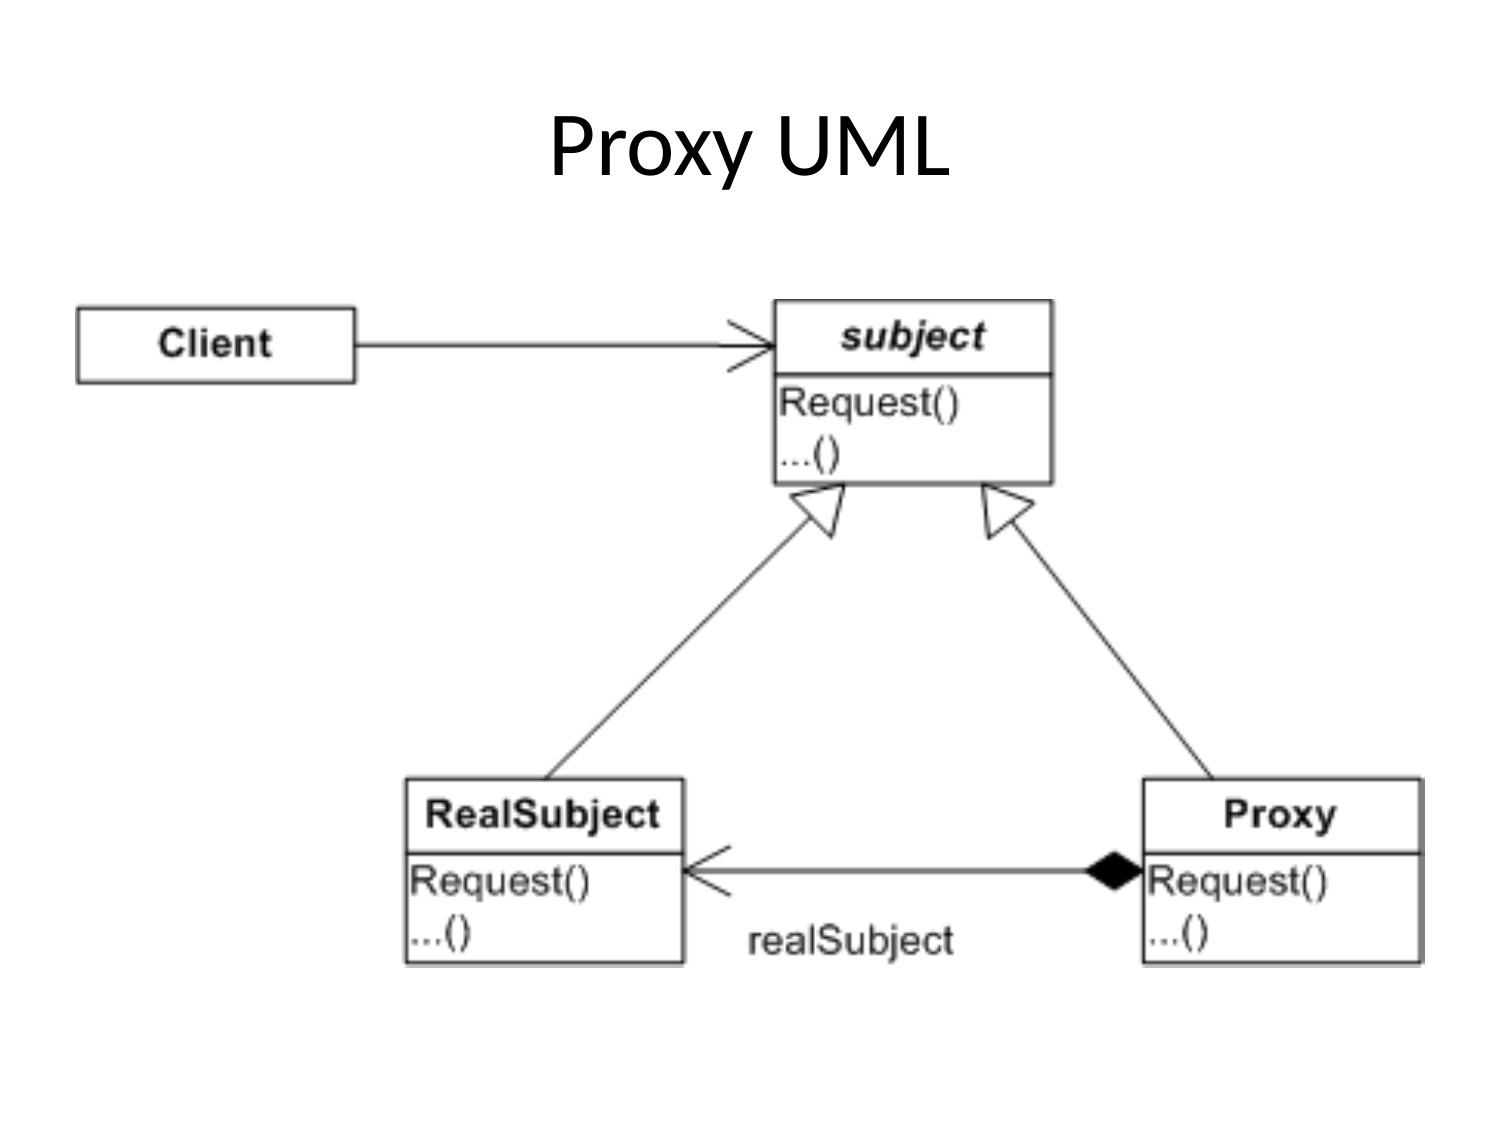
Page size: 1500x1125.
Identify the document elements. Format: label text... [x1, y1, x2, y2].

title Proxy UML [75, 45, 1425, 233]
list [74, 262, 1426, 1006]
